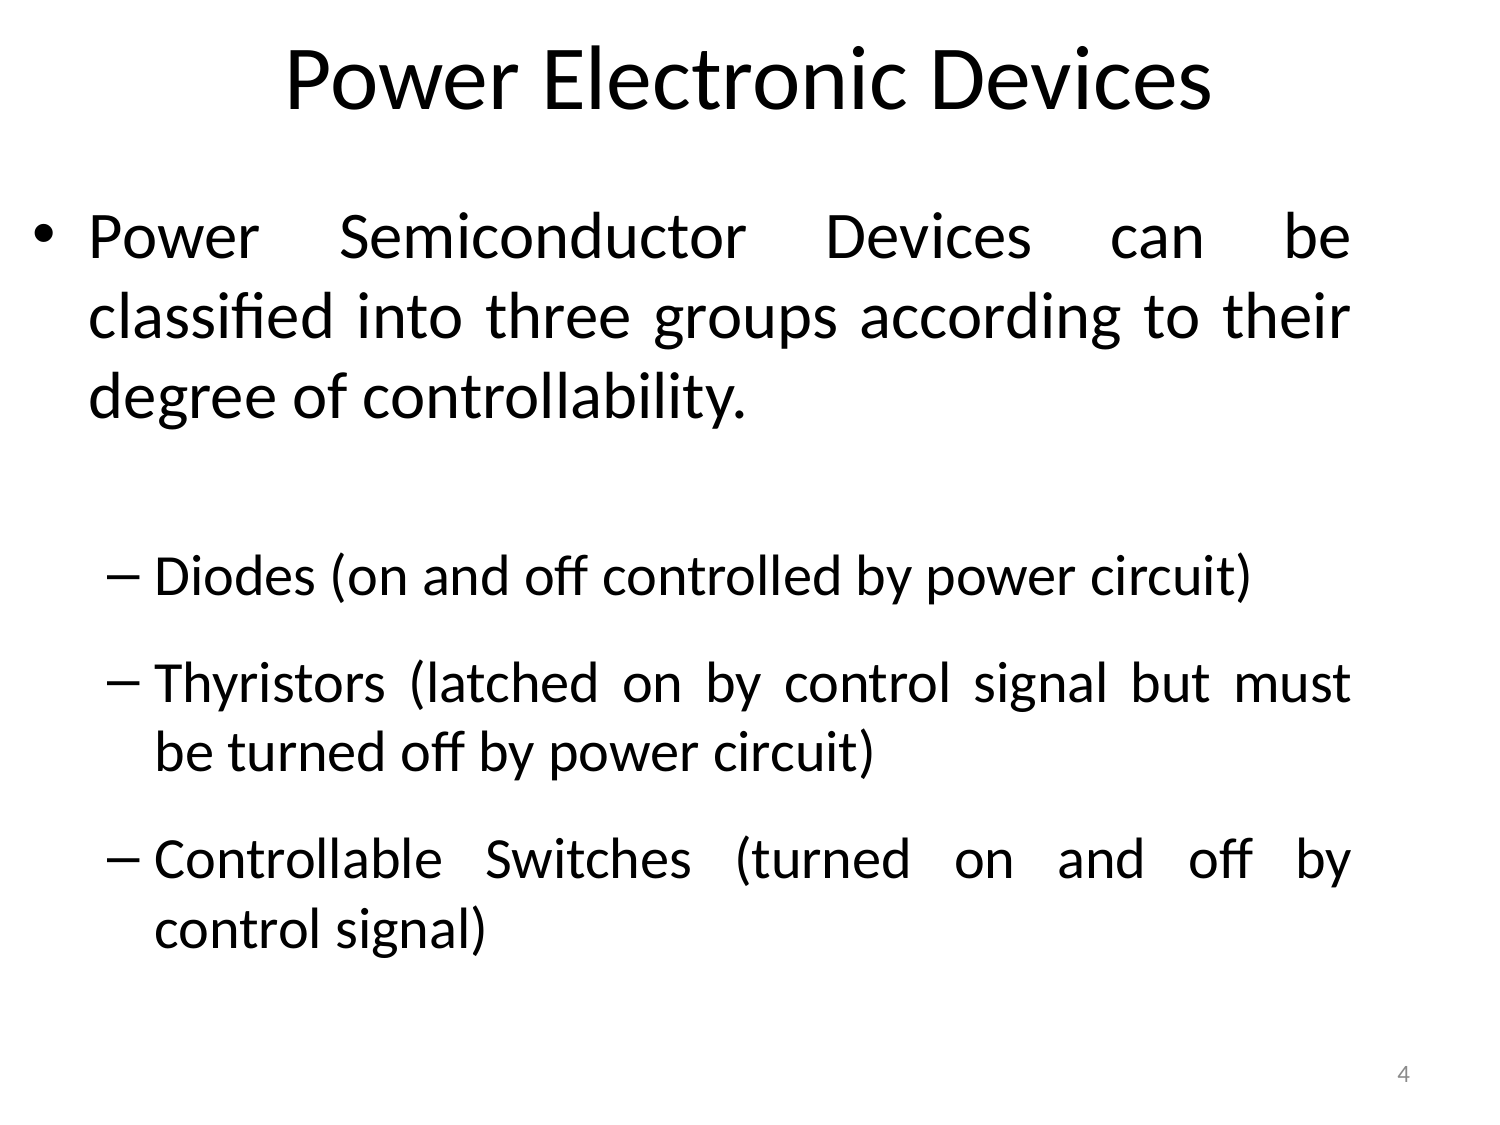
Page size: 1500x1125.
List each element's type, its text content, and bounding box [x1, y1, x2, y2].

title Power Electronic Devices [75, 7, 1425, 139]
slide_number 4 [1074, 1042, 1425, 1103]
list Power Semiconductor Devices can be classified into three groups according to their degree of controllability. Diodes (on and off controlled by power circuit) Thyristors (latched on by control signal but must be turned off by power circuit) Controllable Switches (turned on and off by control signal) [17, 184, 1368, 1094]
